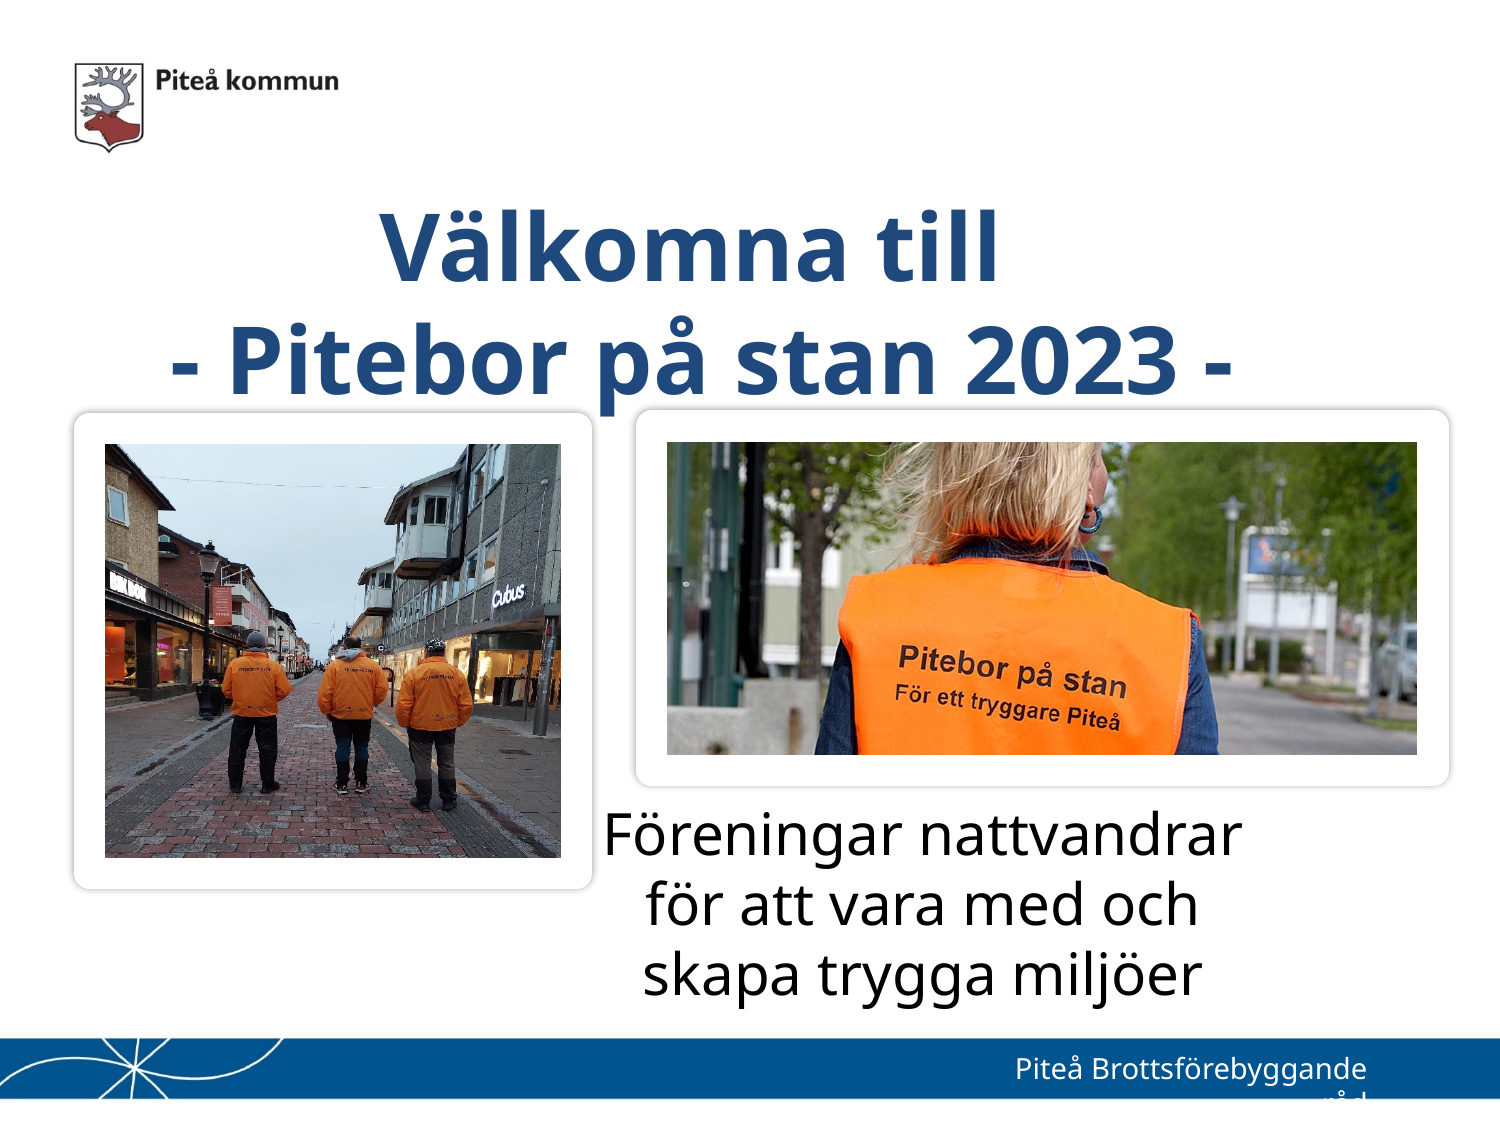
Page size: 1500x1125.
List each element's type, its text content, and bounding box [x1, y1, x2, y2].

title Välkomna till - Pitebor på stan 2023 - [23, 180, 1383, 422]
list Piteå Brottsförebyggande råd [949, 1042, 1383, 1090]
picture [72, 59, 341, 158]
picture [104, 443, 562, 858]
picture [666, 441, 1418, 755]
subtitle Föreningar nattvandrar för att vara med och skapa trygga miljöer [598, 789, 1285, 837]
picture [0, 1035, 1500, 1101]
